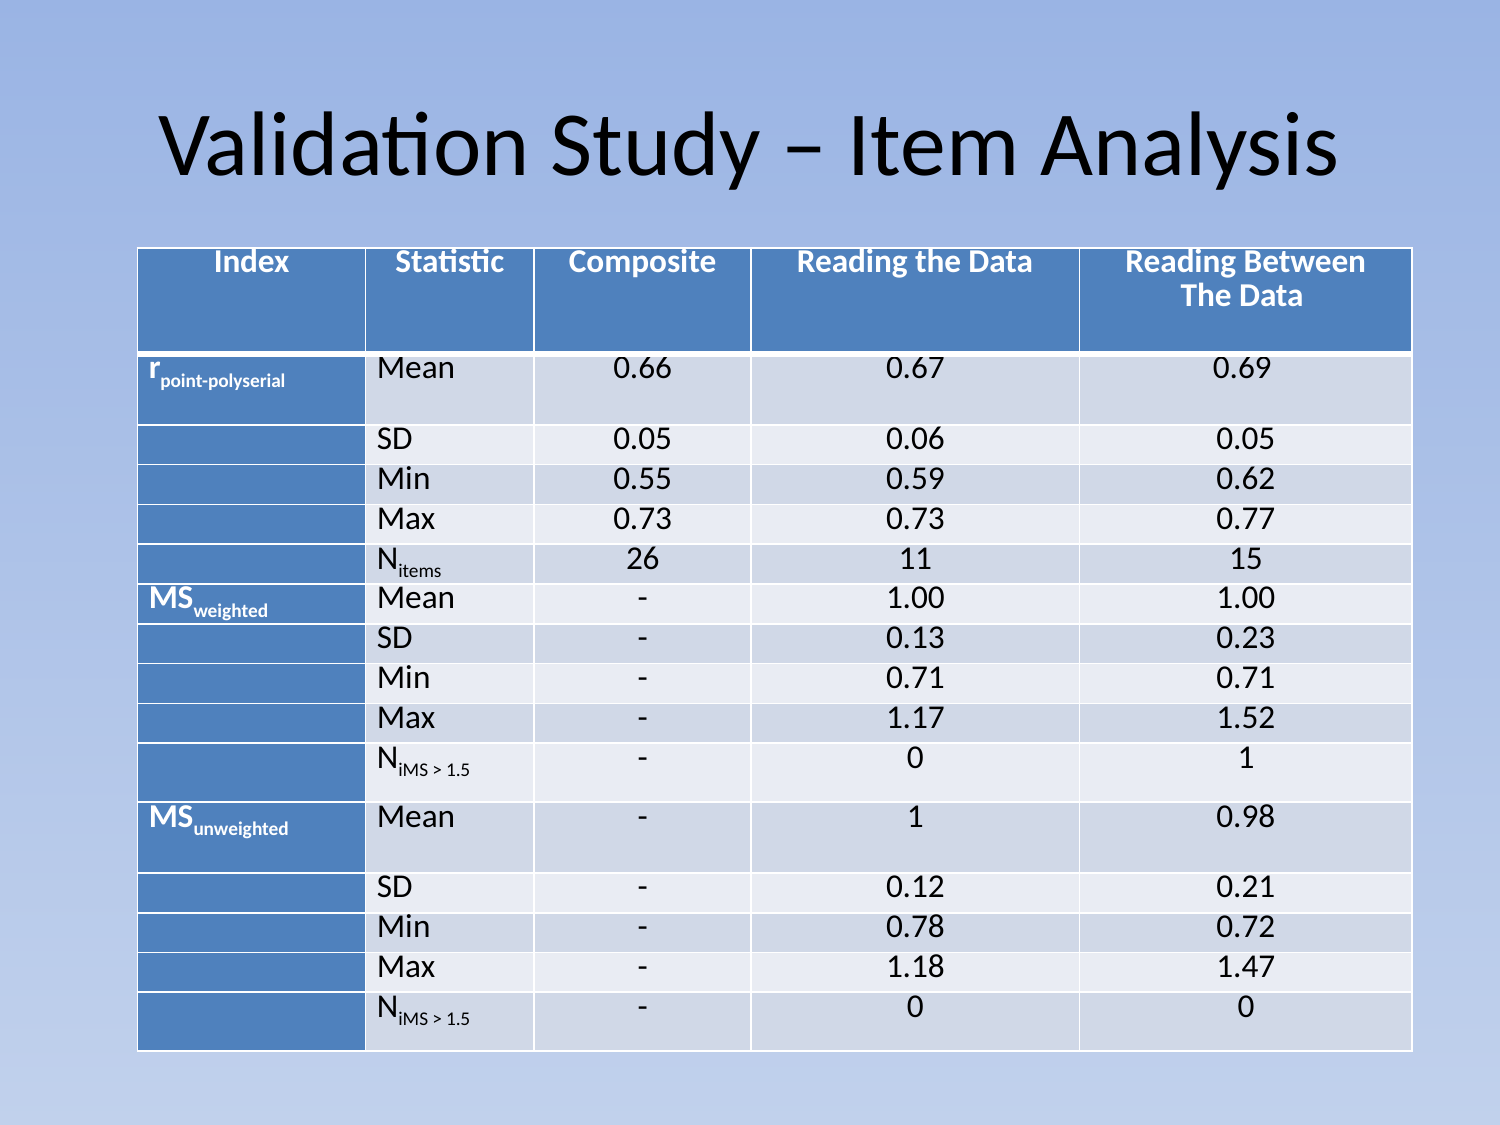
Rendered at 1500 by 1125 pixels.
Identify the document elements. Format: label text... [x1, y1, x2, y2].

table_cell 1 [752, 803, 1079, 872]
table_cell [138, 664, 365, 703]
table_cell Min [366, 465, 533, 504]
table_cell [138, 874, 365, 912]
table_cell NiMS > 1.5 [366, 744, 533, 801]
table_cell - [535, 993, 750, 1050]
table_cell Max [366, 505, 533, 543]
table_cell 0 [1080, 993, 1411, 1050]
table_cell 15 [1080, 545, 1411, 583]
table_cell 0.71 [1080, 664, 1411, 703]
table_cell [138, 914, 365, 952]
table_cell SD [366, 625, 533, 663]
table_cell rpoint-polyserial [138, 357, 365, 424]
table_cell [138, 993, 365, 1050]
table_cell 1.17 [752, 704, 1079, 742]
table_cell 0.72 [1080, 914, 1411, 952]
table_header Reading Between The Data [1080, 249, 1411, 351]
table_cell 0.23 [1080, 625, 1411, 663]
table_cell [138, 625, 365, 663]
table_cell - [535, 914, 750, 952]
table_cell [138, 953, 365, 991]
table_header Index [138, 249, 365, 351]
table_cell [138, 465, 365, 504]
table_cell 0.06 [752, 426, 1079, 464]
table_cell NiMS > 1.5 [366, 993, 533, 1050]
table_cell 0 [752, 744, 1079, 801]
table_cell SD [366, 874, 533, 912]
table_cell 0.13 [752, 625, 1079, 663]
table_cell 0.12 [752, 874, 1079, 912]
table_cell 0 [752, 993, 1079, 1050]
table_cell Max [366, 704, 533, 742]
table_cell Min [366, 914, 533, 952]
table_cell 26 [535, 545, 750, 583]
table_cell 0.78 [752, 914, 1079, 952]
table_cell 0.21 [1080, 874, 1411, 912]
table_cell 1.47 [1080, 953, 1411, 991]
table_cell 0.66 [535, 357, 750, 424]
table_cell - [535, 664, 750, 703]
table_cell Max [366, 953, 533, 991]
table_cell 0.73 [535, 505, 750, 543]
table_cell 0.73 [752, 505, 1079, 543]
table_cell 0.05 [1080, 426, 1411, 464]
table_cell 1.18 [752, 953, 1079, 991]
table_cell MSunweighted [138, 803, 365, 872]
table_cell [138, 744, 365, 801]
table_cell 11 [752, 545, 1079, 583]
table_cell - [535, 803, 750, 872]
table_cell MSweighted [138, 585, 365, 623]
table_cell Mean [366, 357, 533, 424]
table_cell - [535, 744, 750, 801]
table_cell - [535, 874, 750, 912]
table_cell 0.69 [1080, 357, 1411, 424]
table_cell - [535, 953, 750, 991]
table_cell 0.55 [535, 465, 750, 504]
table_cell 0.59 [752, 465, 1079, 504]
table_cell Mean [366, 585, 533, 623]
table_cell 1.52 [1080, 704, 1411, 742]
table_cell SD [366, 426, 533, 464]
table_header Statistic [366, 249, 533, 351]
table_cell 0.77 [1080, 505, 1411, 543]
table_cell - [535, 704, 750, 742]
table_cell [138, 426, 365, 464]
table_cell 1.00 [752, 585, 1079, 623]
table_cell Min [366, 664, 533, 703]
table_cell 1.00 [1080, 585, 1411, 623]
table_cell 0.62 [1080, 465, 1411, 504]
table_cell Nitems [366, 545, 533, 583]
table_header Composite [535, 249, 750, 351]
table_cell 0.05 [535, 426, 750, 464]
title Validation Study – Item Analysis [75, 45, 1425, 233]
table_cell [138, 505, 365, 543]
table_cell Mean [366, 803, 533, 872]
table_cell [138, 704, 365, 742]
table_cell 0.98 [1080, 803, 1411, 872]
table_cell 0.71 [752, 664, 1079, 703]
table_header Reading the Data [752, 249, 1079, 351]
table_cell - [535, 585, 750, 623]
table_cell 1 [1080, 744, 1411, 801]
table_cell 0.67 [752, 357, 1079, 424]
table_cell [138, 545, 365, 583]
table_cell - [535, 625, 750, 663]
